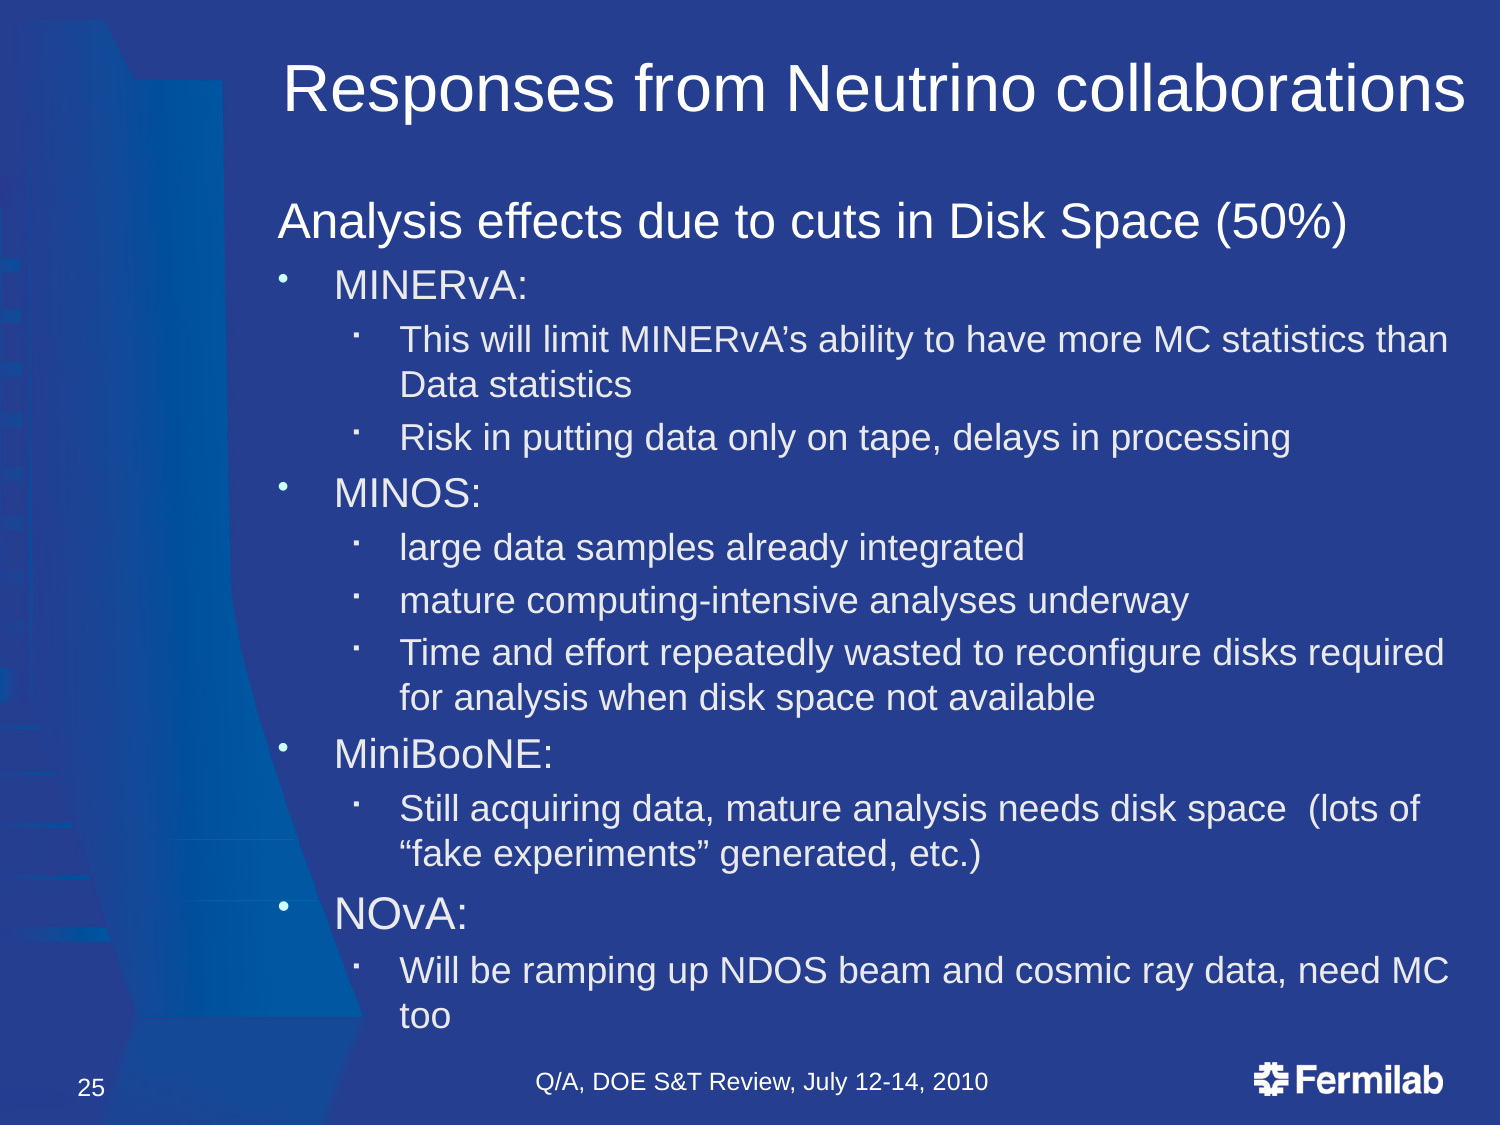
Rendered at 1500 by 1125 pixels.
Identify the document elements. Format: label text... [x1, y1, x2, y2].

footer Q/A, DOE S&T Review, July 12-14, 2010 [312, 1027, 1213, 1104]
list MINERvA: This will limit MINERvA’s ability to have more MC statistics than Data statistics Risk in putting data only on tape, delays in processing MINOS: large data samples already integrated mature computing-intensive analyses underway Time and effort repeatedly wasted to reconfigure disks required for analysis when disk space not available MiniBooNE: Still acquiring data, mature analysis needs disk space (lots of “fake experiments” generated, etc.) NOvA: Will be ramping up NDOS beam and cosmic ray data, need MC too [262, 249, 1488, 1038]
picture [0, 0, 1500, 1125]
slide_number 25 [62, 1034, 376, 1110]
title Analysis effects due to cuts in Disk Space (50%) [262, 124, 1500, 313]
text_box Responses from Neutrino collaborations [267, 37, 1483, 133]
